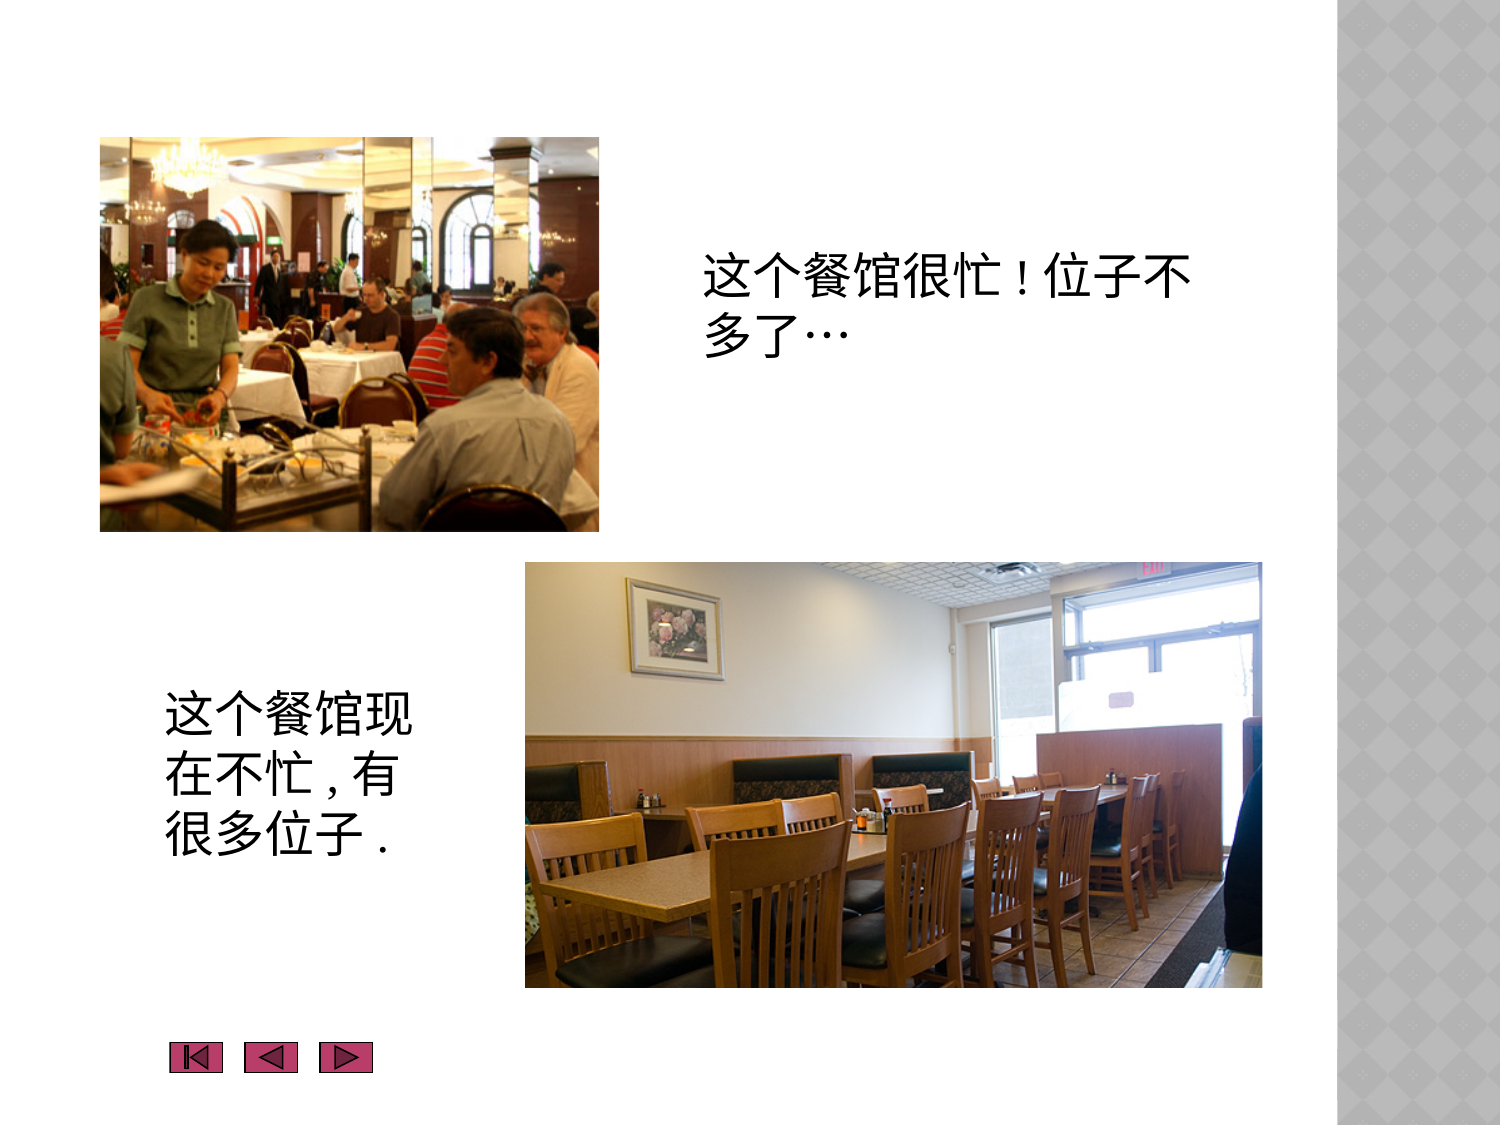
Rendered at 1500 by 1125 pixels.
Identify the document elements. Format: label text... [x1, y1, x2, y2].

text_box 这个餐馆现在不忙,有很多位子. [149, 674, 450, 870]
text_box 这个餐馆很忙!位子不多了… [687, 237, 1225, 373]
picture [99, 136, 600, 532]
picture [524, 562, 1263, 988]
